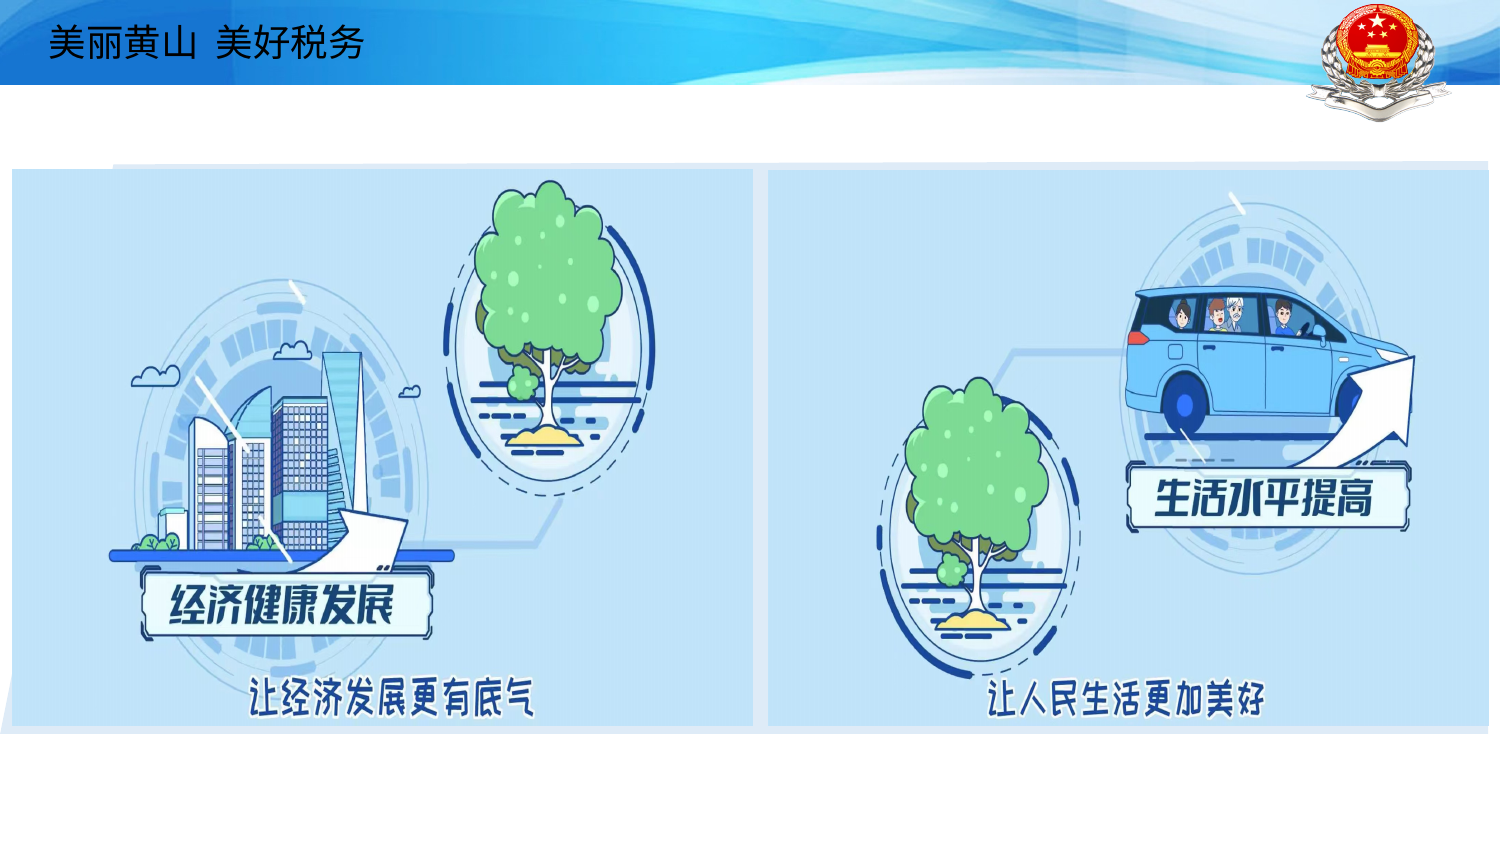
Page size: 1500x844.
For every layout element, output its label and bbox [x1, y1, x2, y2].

picture [12, 169, 753, 726]
text_box [0, 161, 1489, 734]
picture [768, 170, 1489, 726]
picture [0, 0, 1500, 154]
